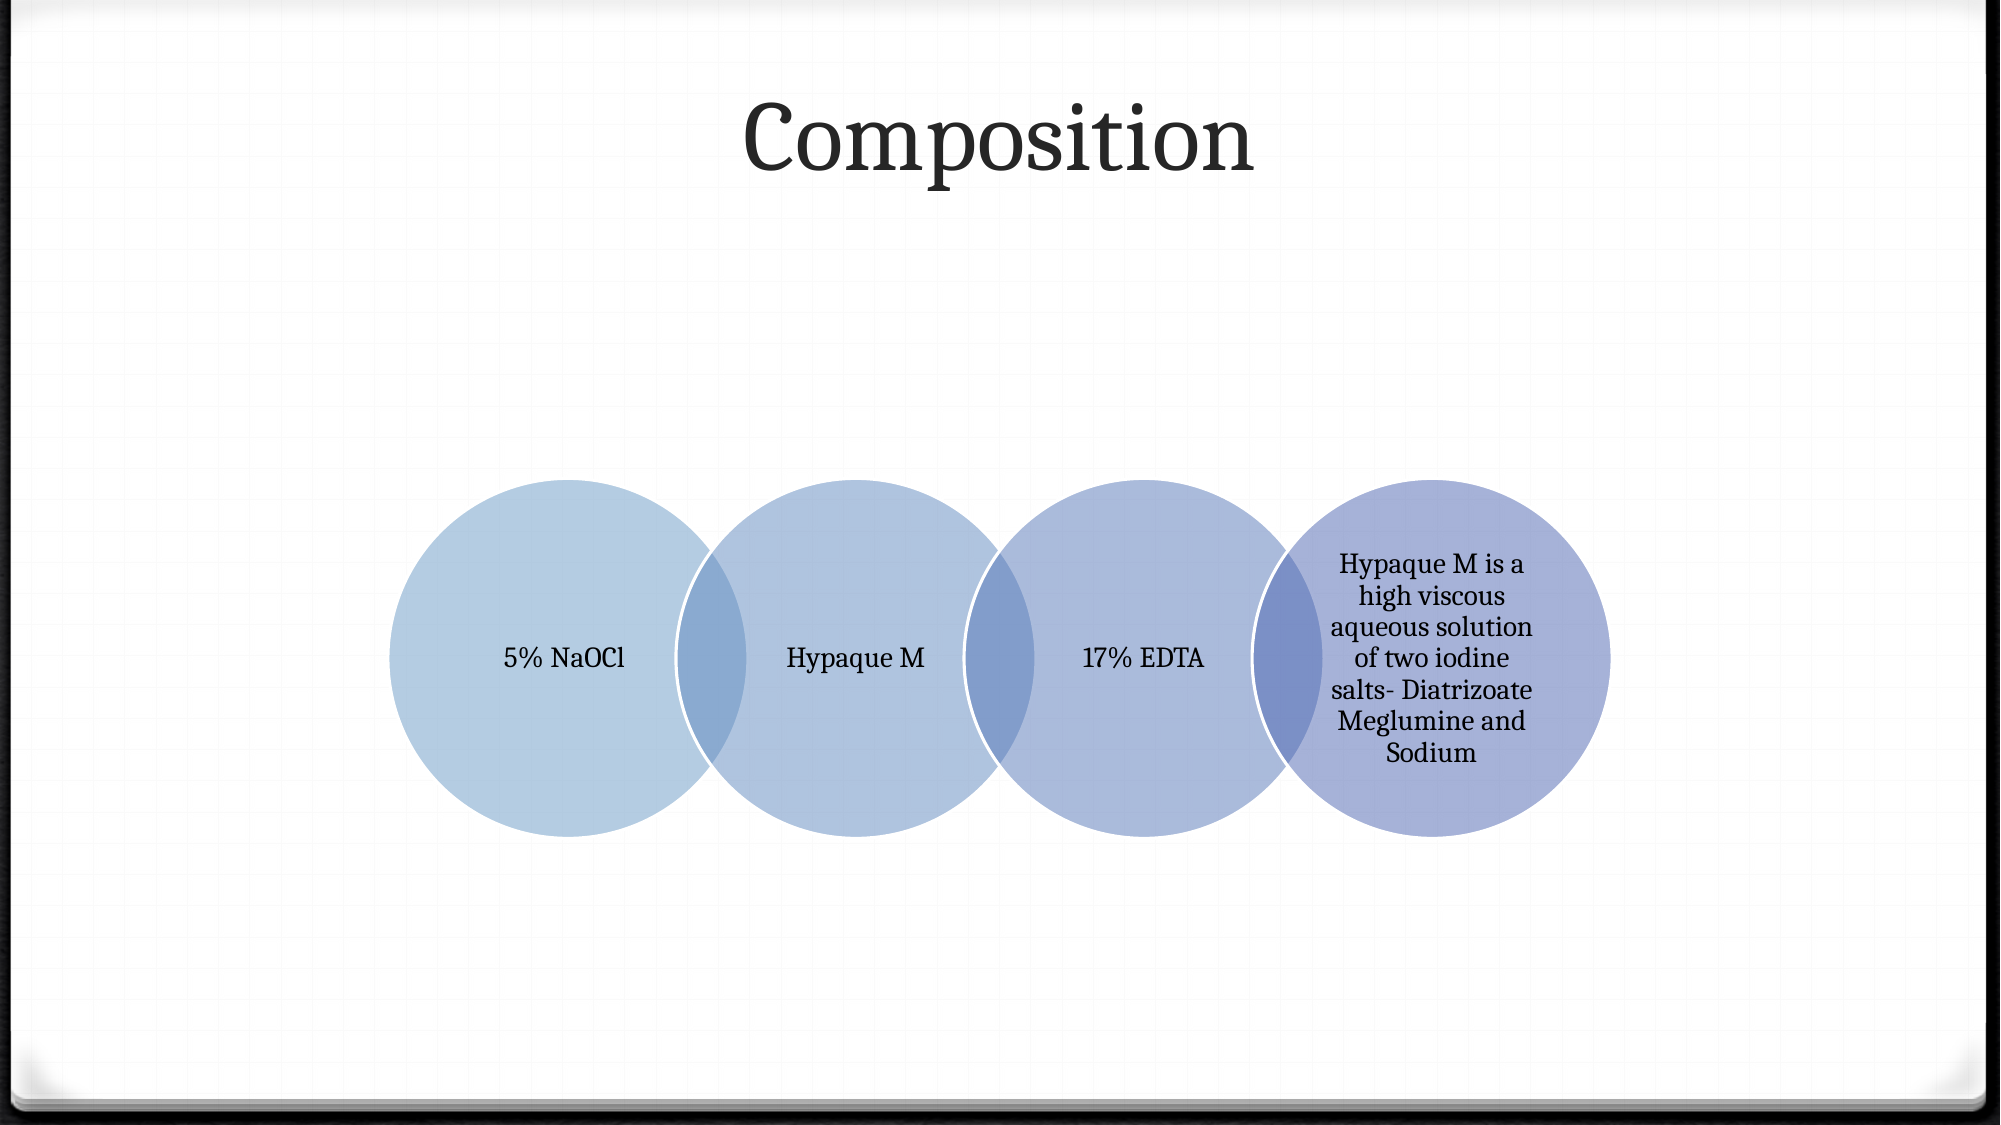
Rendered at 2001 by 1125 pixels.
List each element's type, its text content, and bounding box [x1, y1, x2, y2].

title Composition [120, 71, 1880, 309]
picture [0, 0, 2000, 1125]
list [387, 334, 1613, 983]
